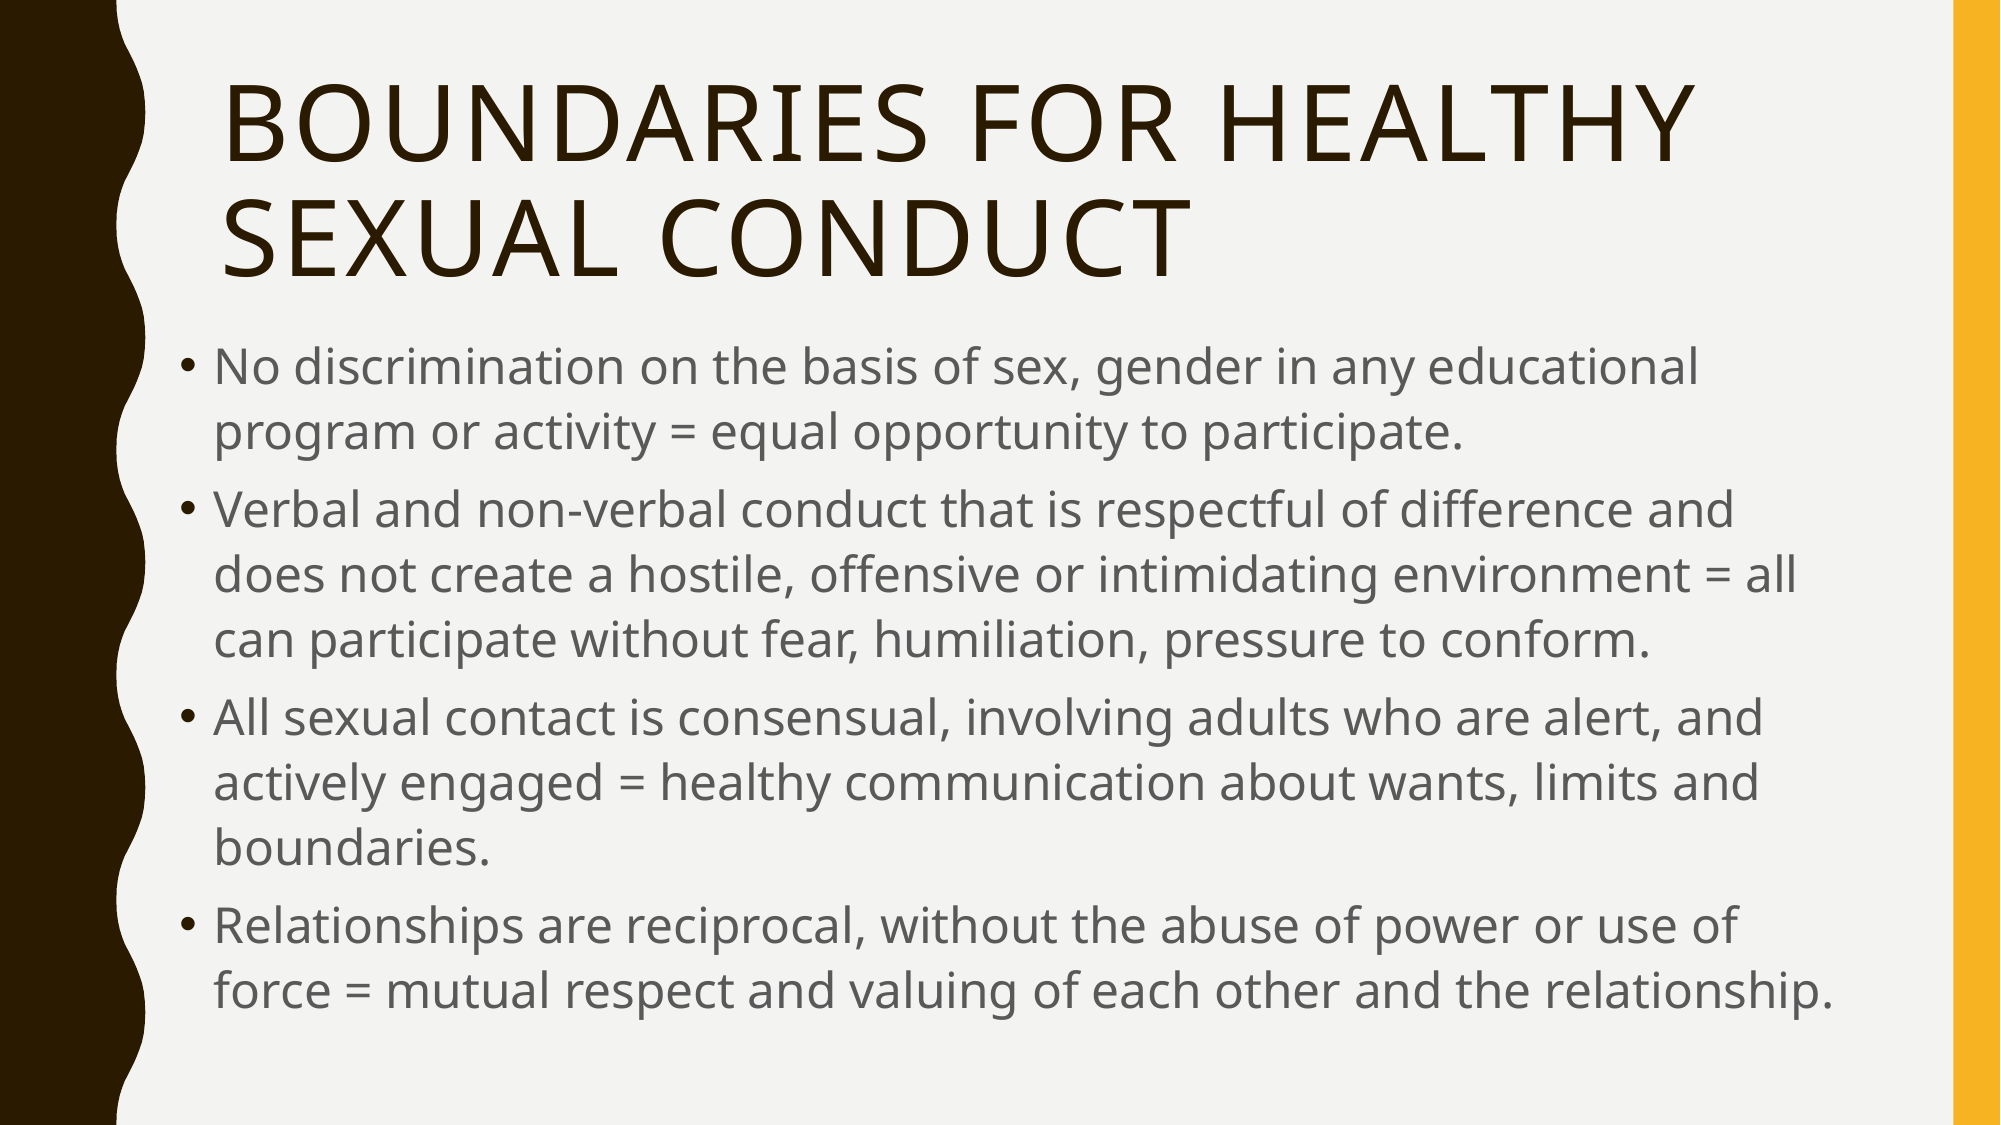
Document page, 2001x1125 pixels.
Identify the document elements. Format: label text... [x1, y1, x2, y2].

list No discrimination on the basis of sex, gender in any educational program or activity = equal opportunity to participate. Verbal and non-verbal conduct that is respectful of difference and does not create a hostile, offensive or intimidating environment = all can participate without fear, humiliation, pressure to conform. All sexual contact is consensual, involving adults who are alert, and actively engaged = healthy communication about wants, limits and boundaries. Relationships are reciprocal, without the abuse of power or use of force = mutual respect and valuing of each other and the relationship. [164, 321, 1875, 1080]
title Boundaries for Healthy sexual conduct [205, 62, 1875, 308]
